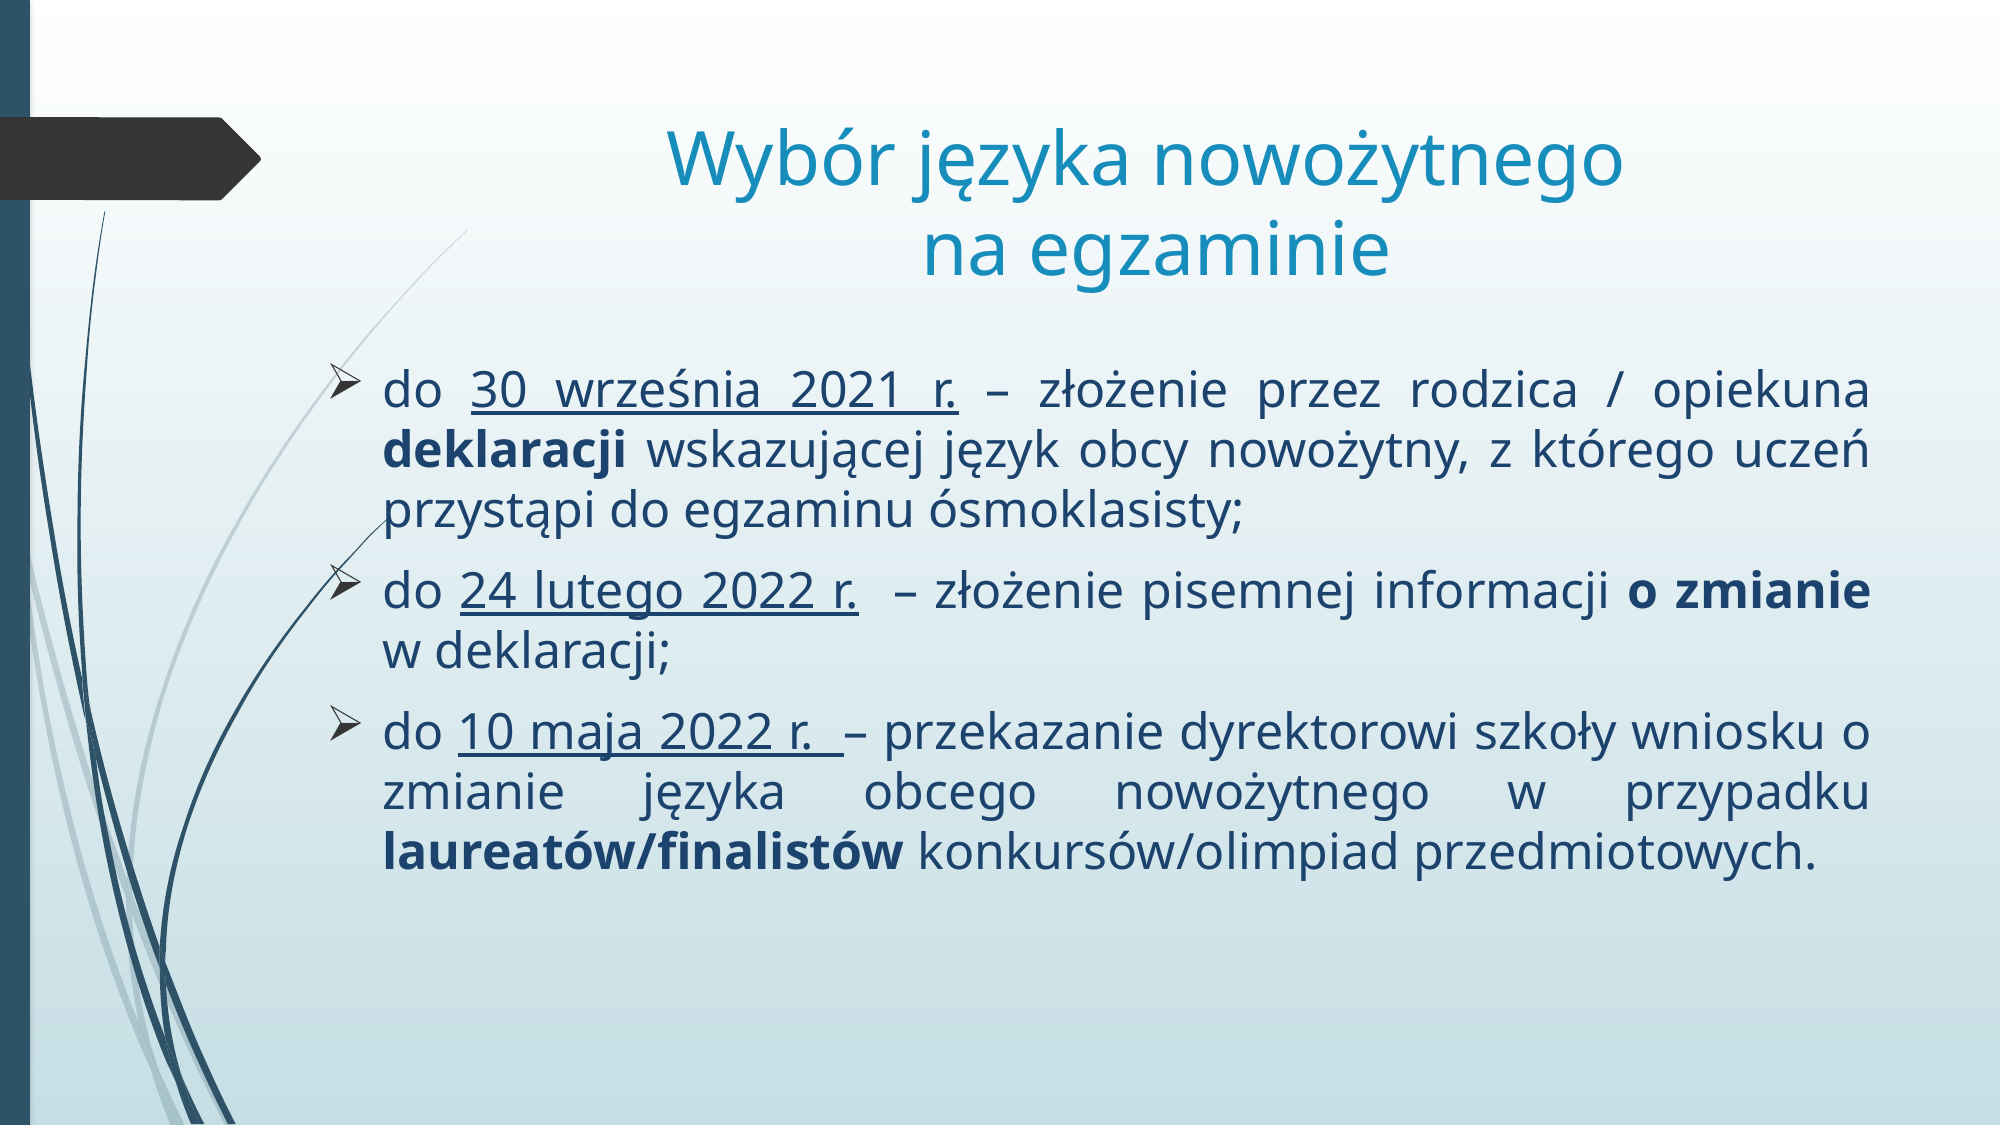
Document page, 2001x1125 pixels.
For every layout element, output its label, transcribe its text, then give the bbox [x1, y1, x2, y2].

title Wybór języka nowożytnego na egzaminie [425, 102, 1888, 313]
list do 30 września 2021 r. – złożenie przez rodzica / opiekuna deklaracji wskazującej język obcy nowożytny, z którego uczeń przystąpi do egzaminu ósmoklasisty; do 24 lutego 2022 r. – złożenie pisemnej informacji o zmianie w deklaracji; do 10 maja 2022 r. – przekazanie dyrektorowi szkoły wniosku o zmianie języka obcego nowożytnego w przypadku laureatów/finalistów konkursów/olimpiad przedmiotowych. [310, 350, 1888, 970]
